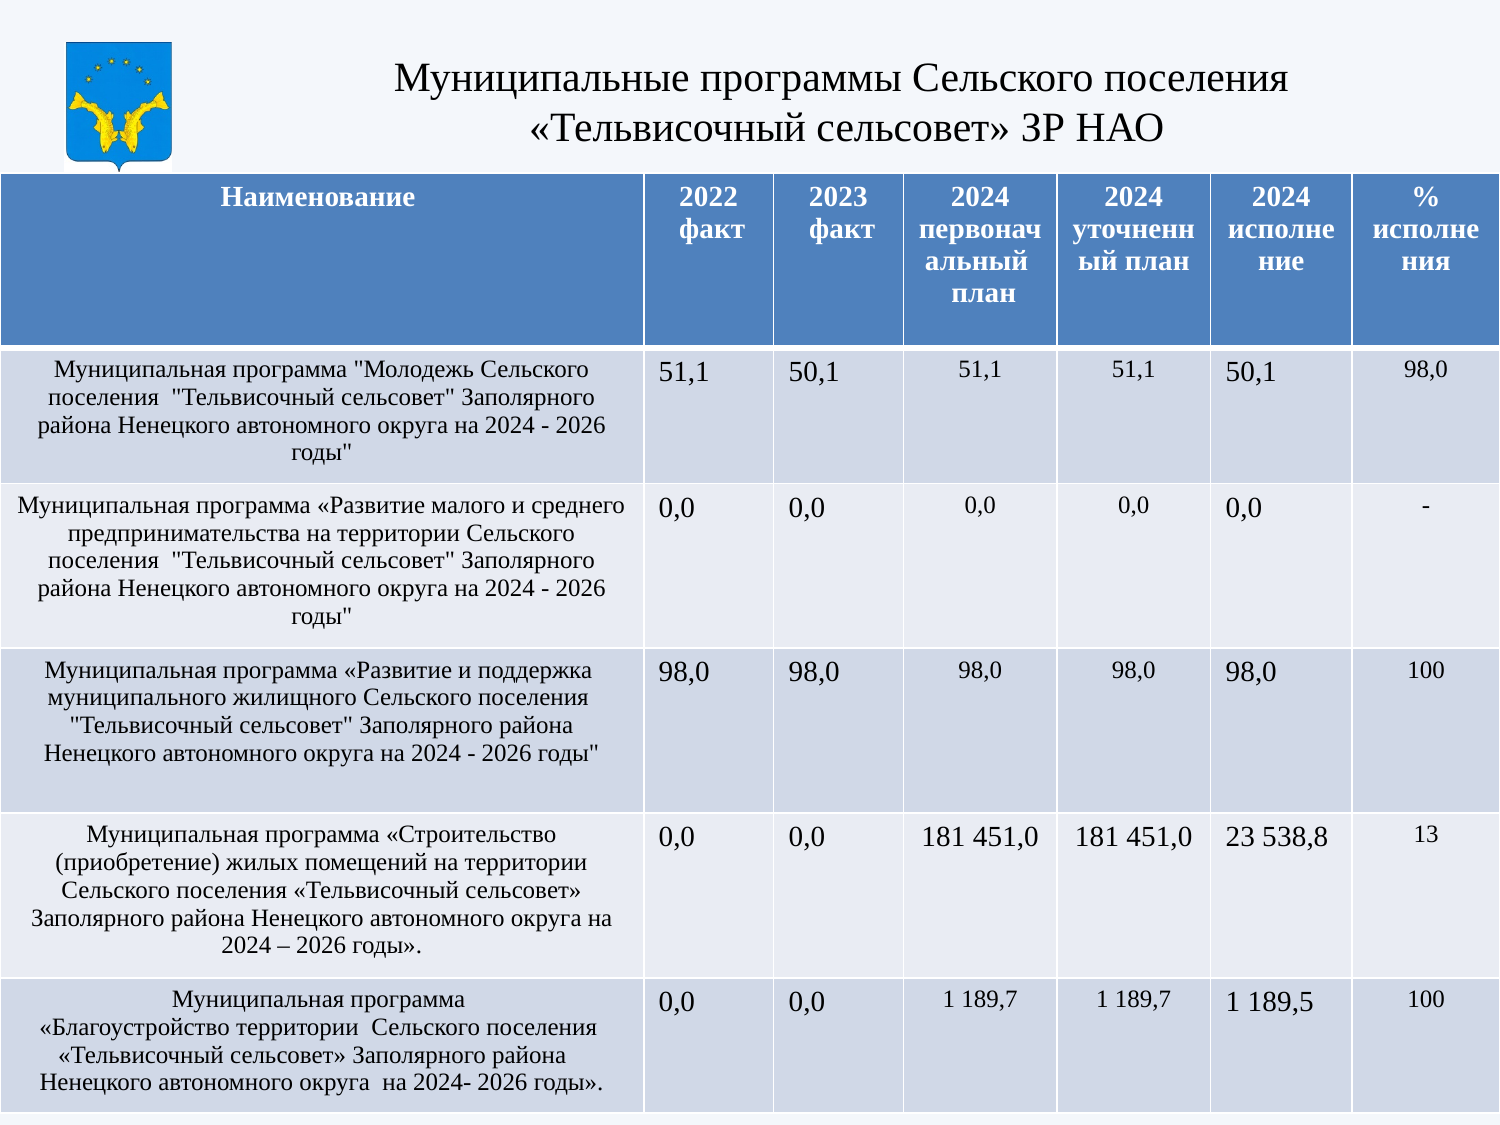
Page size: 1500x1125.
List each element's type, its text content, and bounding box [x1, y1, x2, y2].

table_cell 13 [1353, 814, 1499, 977]
table_cell 0,0 [645, 484, 773, 647]
table_cell Муниципальная программа «Развитие и поддержка муниципального жилищного Сельского поселения "Тельвисочный сельсовет" Заполярного района Ненецкого автономного округа на 2024 - 2026 годы" [1, 649, 643, 812]
table_cell 100 [1353, 649, 1499, 812]
table_cell 1 189,7 [904, 979, 1056, 1112]
table_cell 98,0 [1353, 351, 1499, 483]
table_header 2023 факт [774, 174, 903, 345]
table_cell Муниципальная программа «Развитие малого и среднего предпринимательства на территории Сельского поселения "Тельвисочный сельсовет" Заполярного района Ненецкого автономного округа на 2024 - 2026 годы" [1, 484, 643, 647]
picture [64, 42, 172, 173]
table_cell 0,0 [1058, 484, 1210, 647]
table_cell 181 451,0 [904, 814, 1056, 977]
table_cell - [1353, 484, 1499, 647]
table_cell 0,0 [774, 814, 903, 977]
table_cell 1 189,5 [1211, 979, 1351, 1112]
table_cell 0,0 [774, 484, 903, 647]
table_header 2024 уточненный план [1058, 174, 1210, 345]
table_cell 0,0 [774, 979, 903, 1112]
table_cell Муниципальная программа "Молодежь Сельского поселения "Тельвисочный сельсовет" Заполярного района Ненецкого автономного округа на 2024 - 2026 годы" [1, 351, 643, 483]
table_header 2022 факт [645, 174, 773, 345]
table_header % исполнения [1353, 174, 1499, 345]
table_header 2024 первоначальный план [904, 174, 1056, 345]
table_header 2024 исполнение [1211, 174, 1351, 345]
table_cell 181 451,0 [1058, 814, 1210, 977]
table_cell 51,1 [645, 351, 773, 483]
table_cell 51,1 [1058, 351, 1210, 483]
table_cell 23 538,8 [1211, 814, 1351, 977]
table_cell 98,0 [774, 649, 903, 812]
table_cell 98,0 [1058, 649, 1210, 812]
table_cell 51,1 [904, 351, 1056, 483]
table_cell 0,0 [904, 484, 1056, 647]
table_cell Муниципальная программа «Благоустройство территории Сельского поселения «Тельвисочный сельсовет» Заполярного района Ненецкого автономного округа на 2024- 2026 годы». [1, 979, 643, 1112]
table_cell 50,1 [774, 351, 903, 483]
table_cell 100 [1353, 979, 1499, 1112]
table_cell 98,0 [1211, 649, 1351, 812]
table_cell 0,0 [1211, 484, 1351, 647]
text_box Муниципальные программы Сельского поселения «Тельвисочный сельсовет» ЗР НАО [183, 42, 1500, 158]
table_cell 0,0 [645, 814, 773, 977]
table_cell 50,1 [1211, 351, 1351, 483]
table_cell 1 189,7 [1058, 979, 1210, 1112]
table_cell Муниципальная программа «Строительство (приобретение) жилых помещений на территории Сельского поселения «Тельвисочный сельсовет» Заполярного района Ненецкого автономного округа на 2024 – 2026 годы». [1, 814, 643, 977]
table_header Наименование [1, 174, 643, 345]
table_cell 0,0 [645, 979, 773, 1112]
table_cell 98,0 [904, 649, 1056, 812]
table_cell 98,0 [645, 649, 773, 812]
